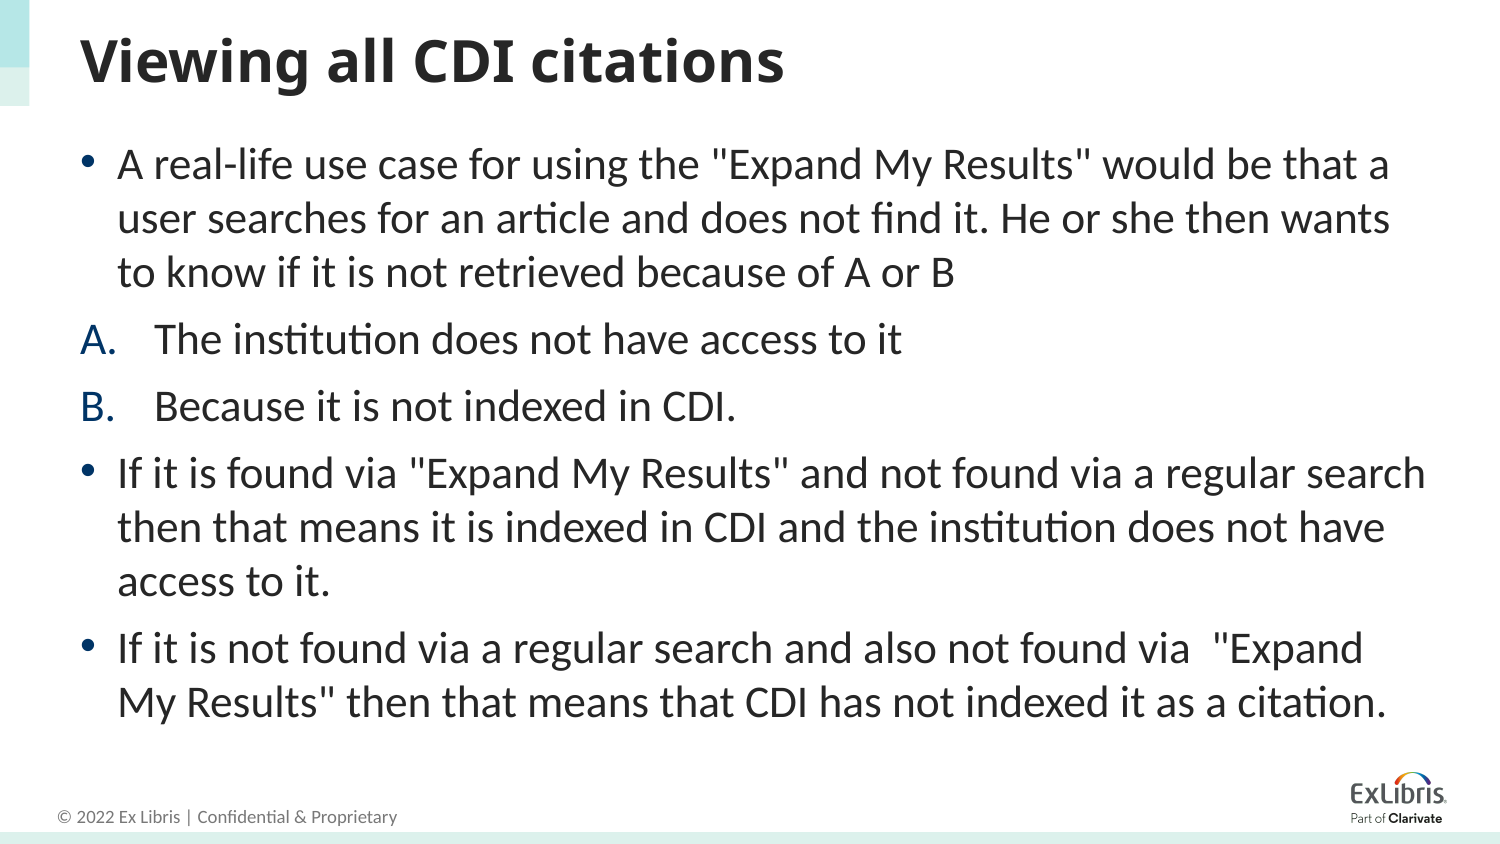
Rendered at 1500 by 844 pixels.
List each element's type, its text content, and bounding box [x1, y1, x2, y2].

title Viewing all CDI citations [64, 11, 1447, 107]
picture [1351, 772, 1447, 823]
list A real-life use case for using the "Expand My Results" would be that a user searches for an article and does not find it. He or she then wants to know if it is not retrieved because of A or B The institution does not have access to it Because it is not indexed in CDI. If it is found via "Expand My Results" and not found via a regular search then that means it is indexed in CDI and the institution does not have access to it. If it is not found via a regular search and also not found via "Expand My Results" then that means that CDI has not indexed it as a citation. [64, 126, 1447, 741]
